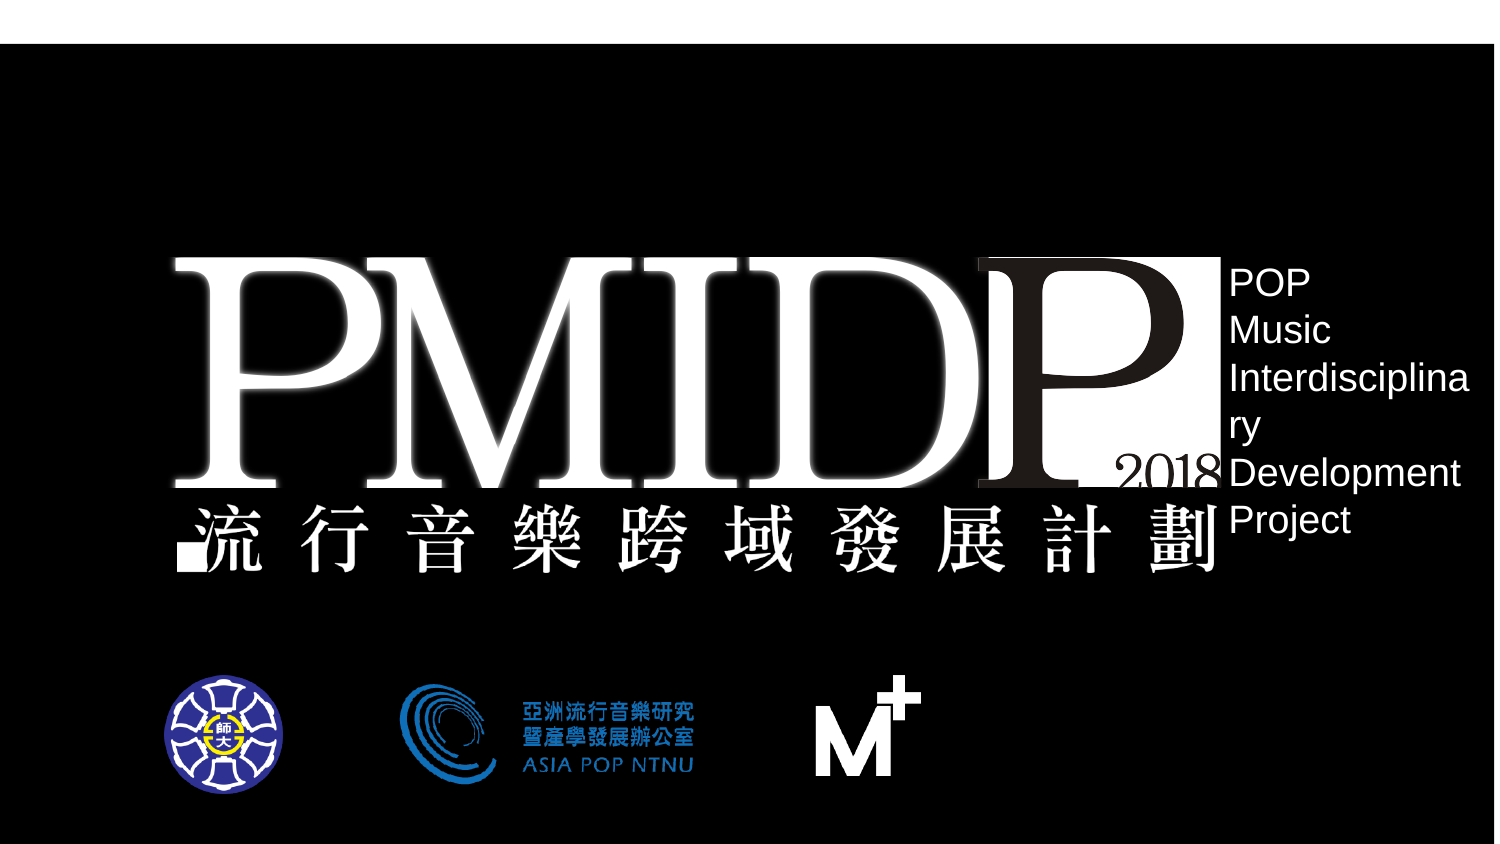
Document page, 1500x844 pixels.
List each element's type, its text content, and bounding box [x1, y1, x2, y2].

text_box POP Music Interdisciplinary Development Project [1213, 249, 1495, 550]
picture [809, 675, 921, 777]
text_box [0, 42, 1496, 844]
picture [371, 642, 728, 828]
picture [164, 675, 283, 795]
picture [177, 502, 1218, 573]
picture [161, 256, 1222, 488]
